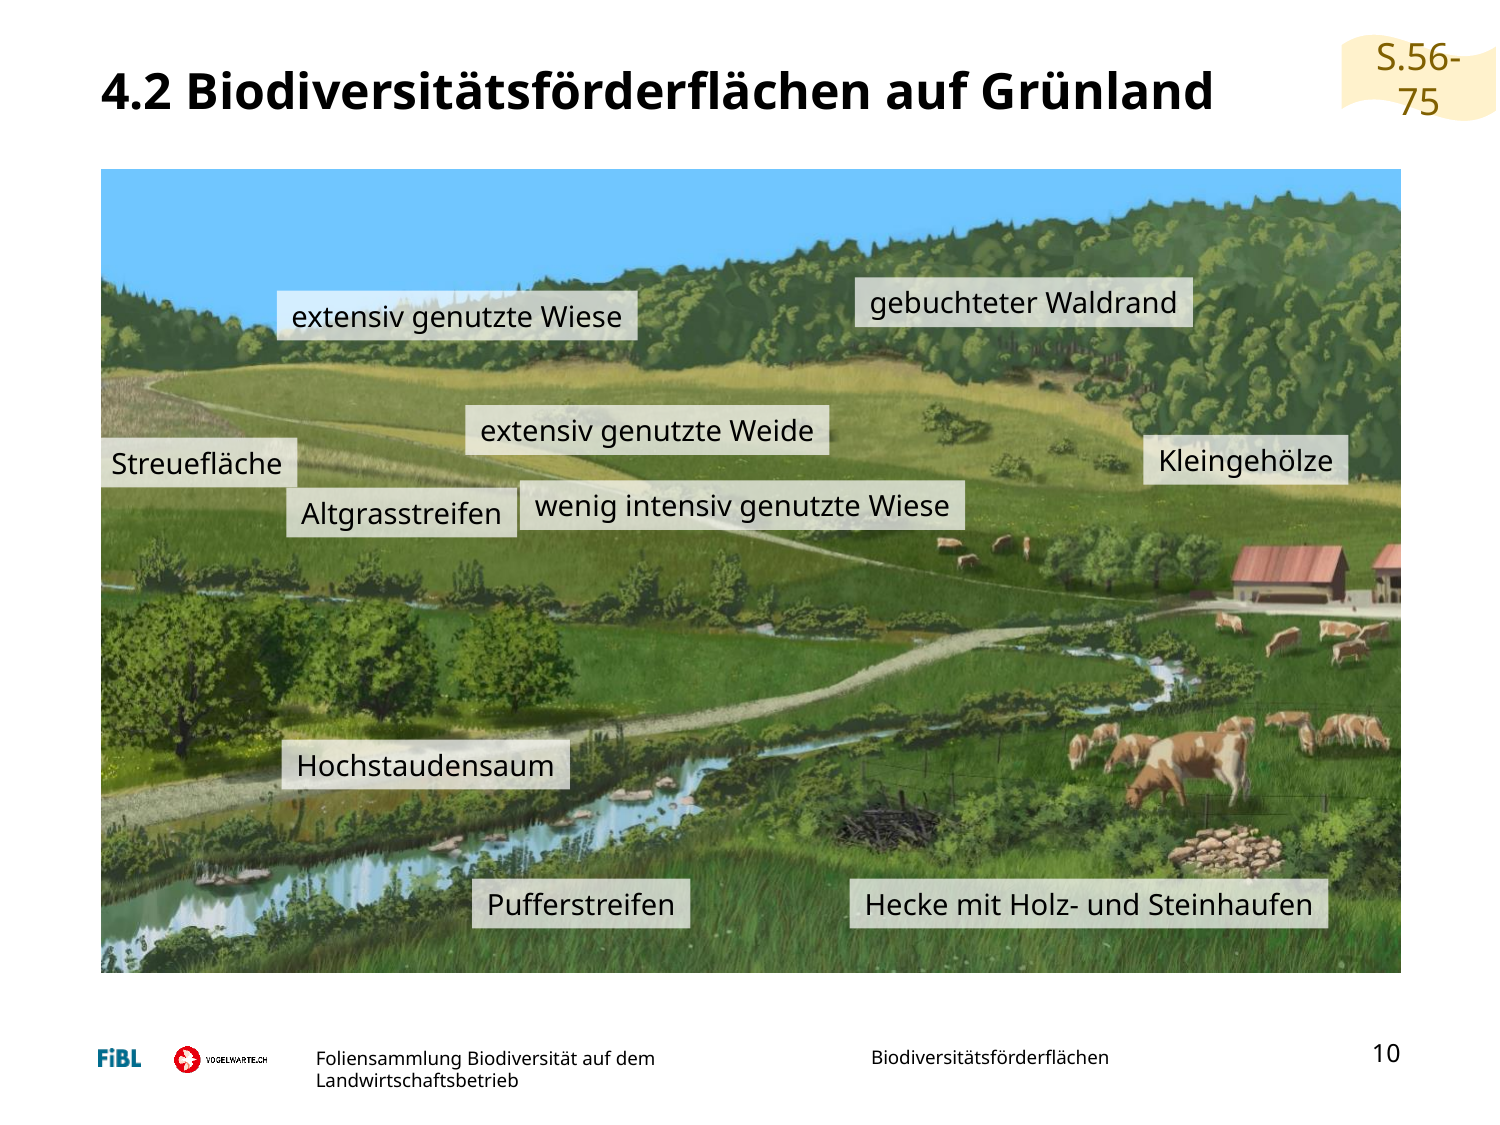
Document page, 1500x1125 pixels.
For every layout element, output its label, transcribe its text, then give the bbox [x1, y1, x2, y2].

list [101, 169, 1401, 973]
title 4.2 Biodiversitätsförderflächen auf Grünland [101, 66, 1399, 169]
picture [98, 1048, 141, 1067]
text_box Streuefläche [96, 437, 101, 488]
slide_number 10 [1270, 1020, 1401, 1080]
picture [174, 1046, 267, 1073]
text_box S.56-75 [1339, 32, 1499, 123]
